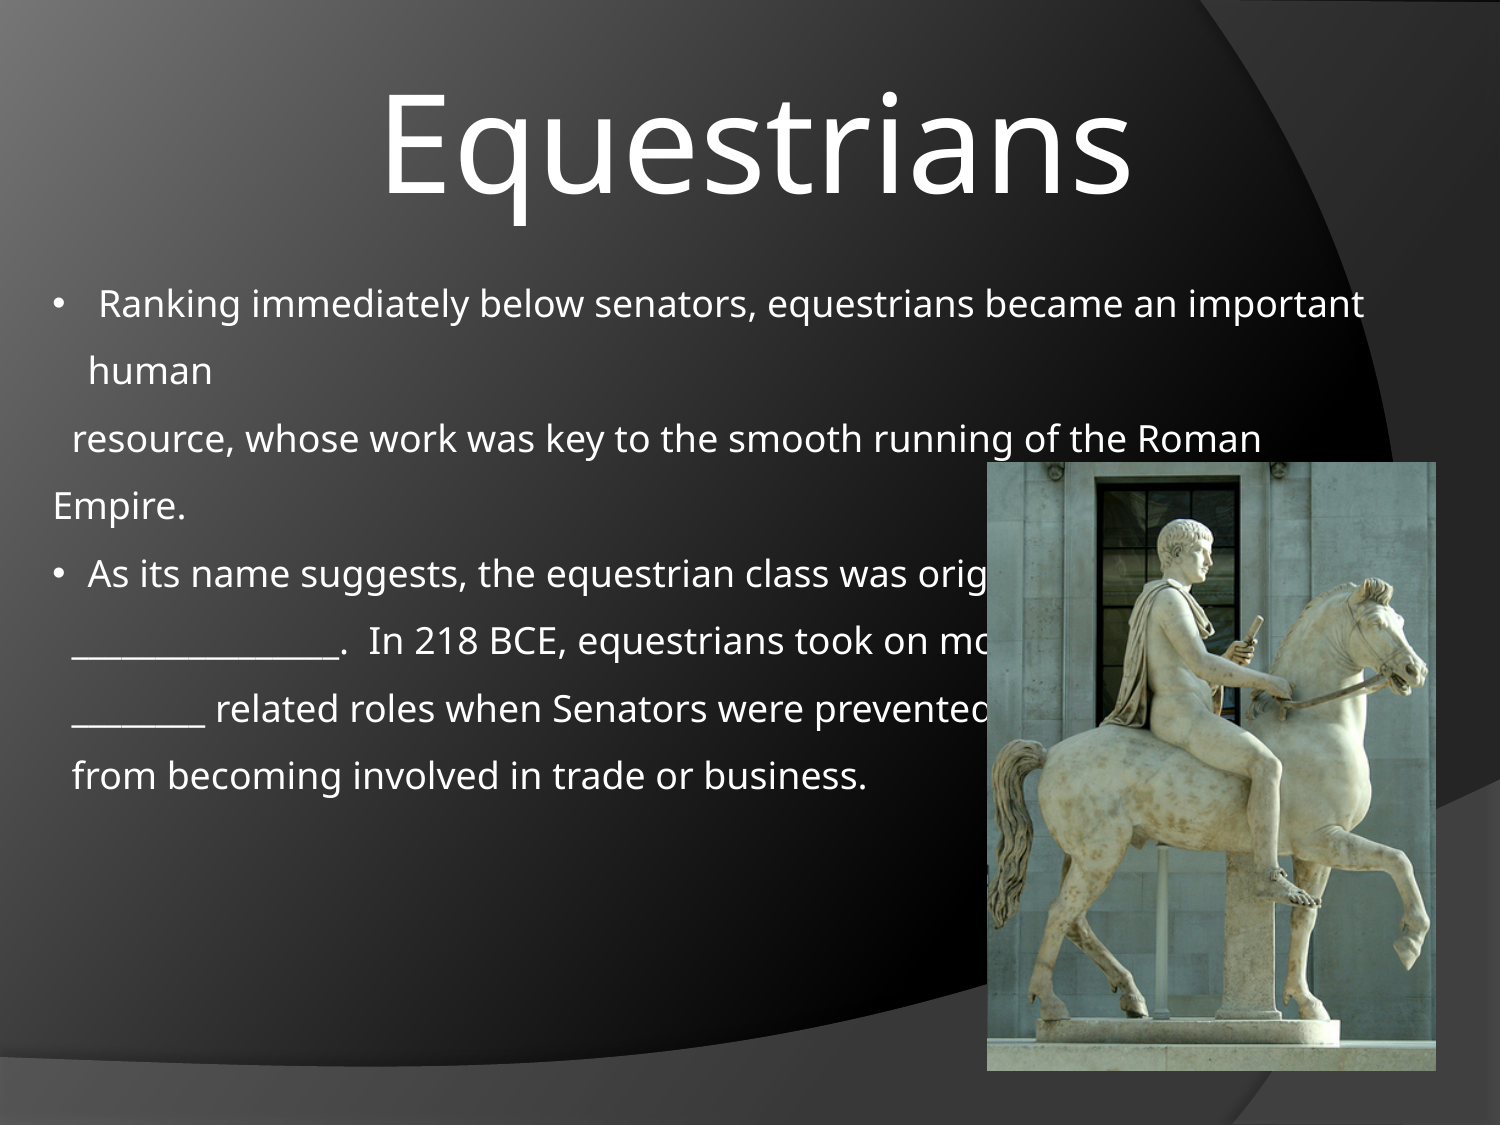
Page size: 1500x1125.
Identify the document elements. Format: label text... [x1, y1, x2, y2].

text_box Ranking immediately below senators, equestrians became an important human resource, whose work was key to the smooth running of the Roman Empire. As its name suggests, the equestrian class was originally composed of the ________________. In 218 BCE, equestrians took on more ________ related roles when Senators were prevented from becoming involved in trade or business. [37, 249, 1413, 805]
title Equestrians [74, 44, 1438, 233]
picture [987, 462, 1436, 1072]
